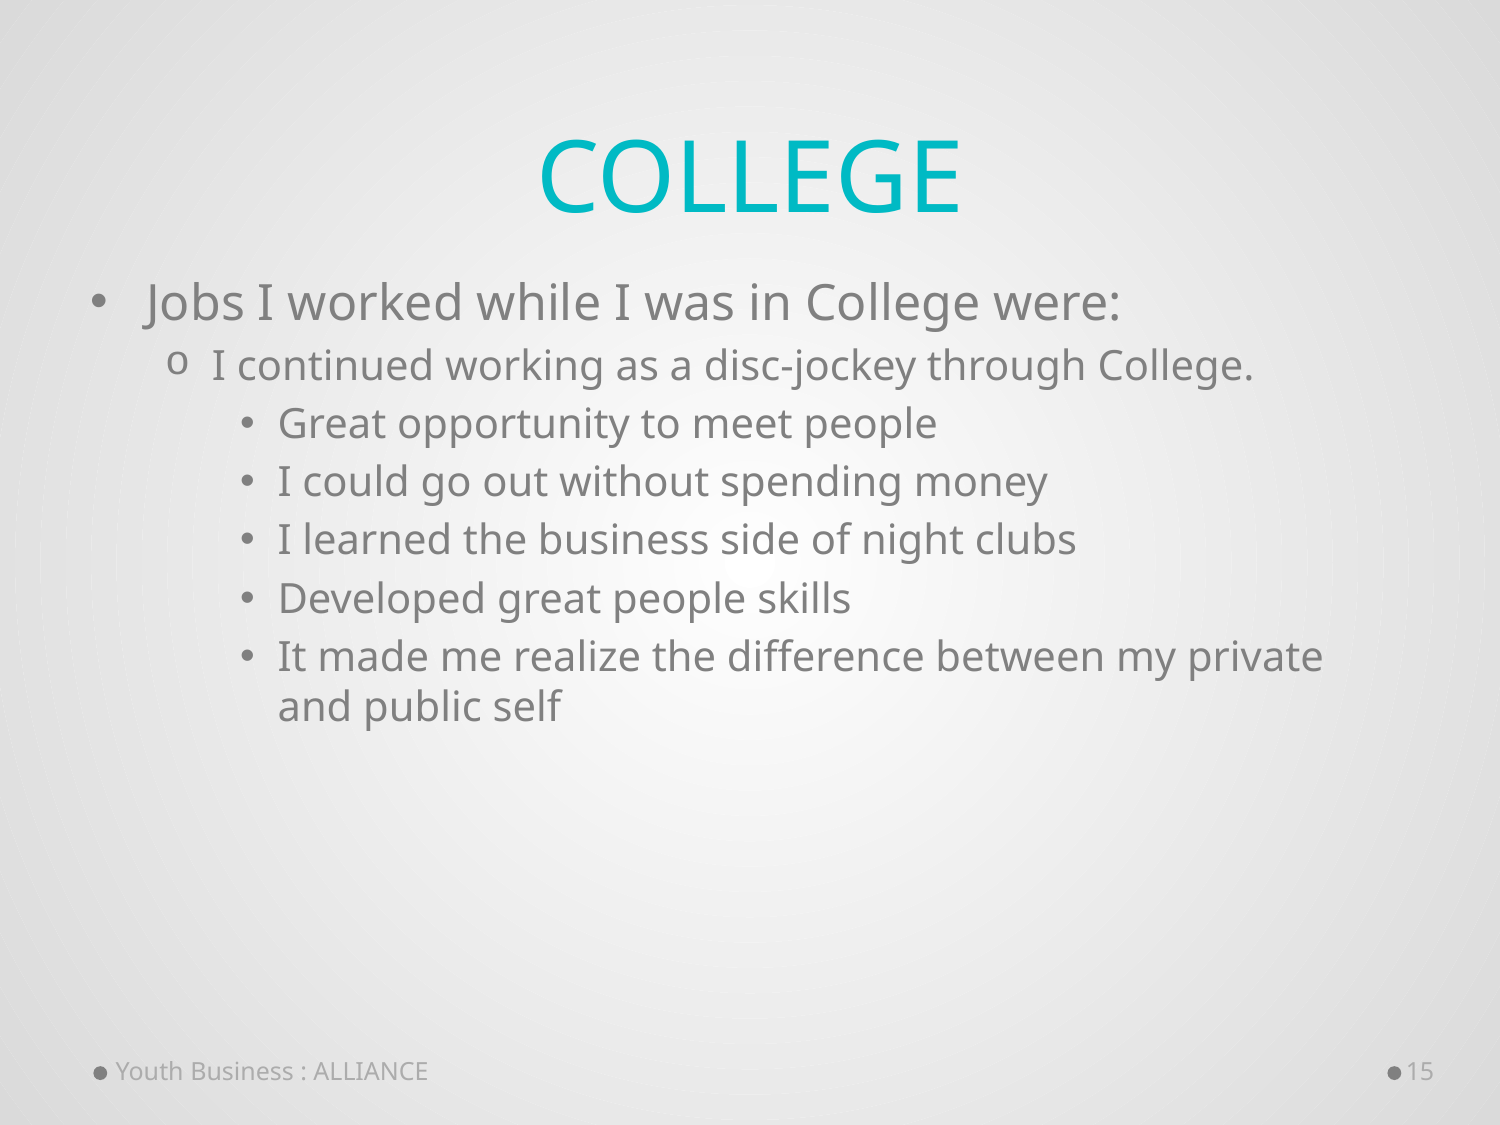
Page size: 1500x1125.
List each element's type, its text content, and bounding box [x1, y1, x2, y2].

footer Youth Business : ALLIANCE [108, 1042, 576, 1103]
title College [75, 22, 1425, 240]
list Jobs I worked while I was in College were: I continued working as a disc-jockey through College. Great opportunity to meet people I could go out without spending money I learned the business side of night clubs Developed great people skills It made me realize the difference between my private and public self [75, 262, 1425, 1005]
slide_number 15 [1401, 1042, 1494, 1103]
